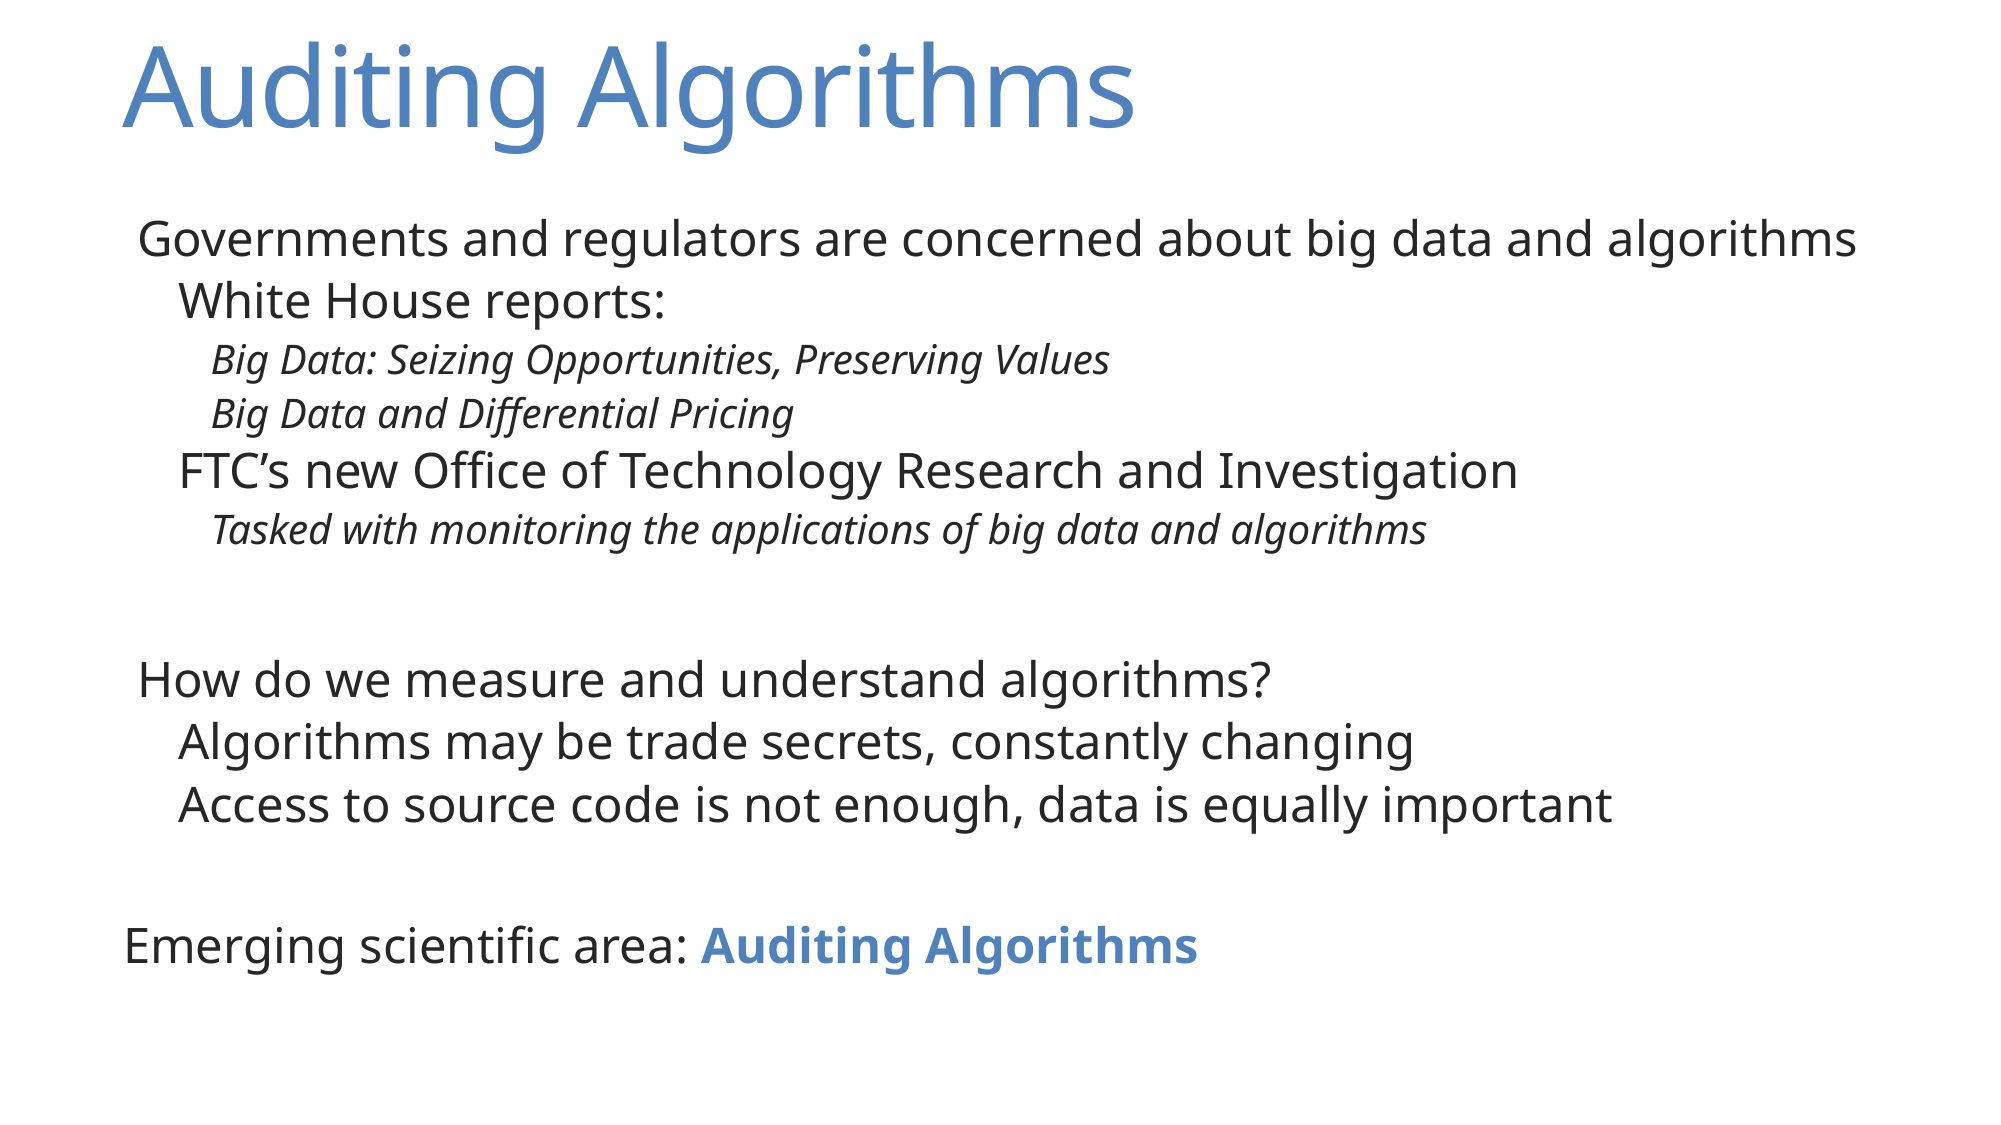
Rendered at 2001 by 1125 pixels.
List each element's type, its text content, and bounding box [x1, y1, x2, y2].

list Governments and regulators are concerned about big data and algorithms White House reports: Big Data: Seizing Opportunities, Preserving Values Big Data and Differential Pricing FTC’s new Office of Technology Research and Investigation Tasked with monitoring the applications of big data and algorithms How do we measure and understand algorithms? Algorithms may be trade secrets, constantly changing Access to source code is not enough, data is equally important Emerging scientific area: Auditing Algorithms [107, 209, 1875, 1021]
title Auditing Algorithms [107, 0, 1875, 186]
